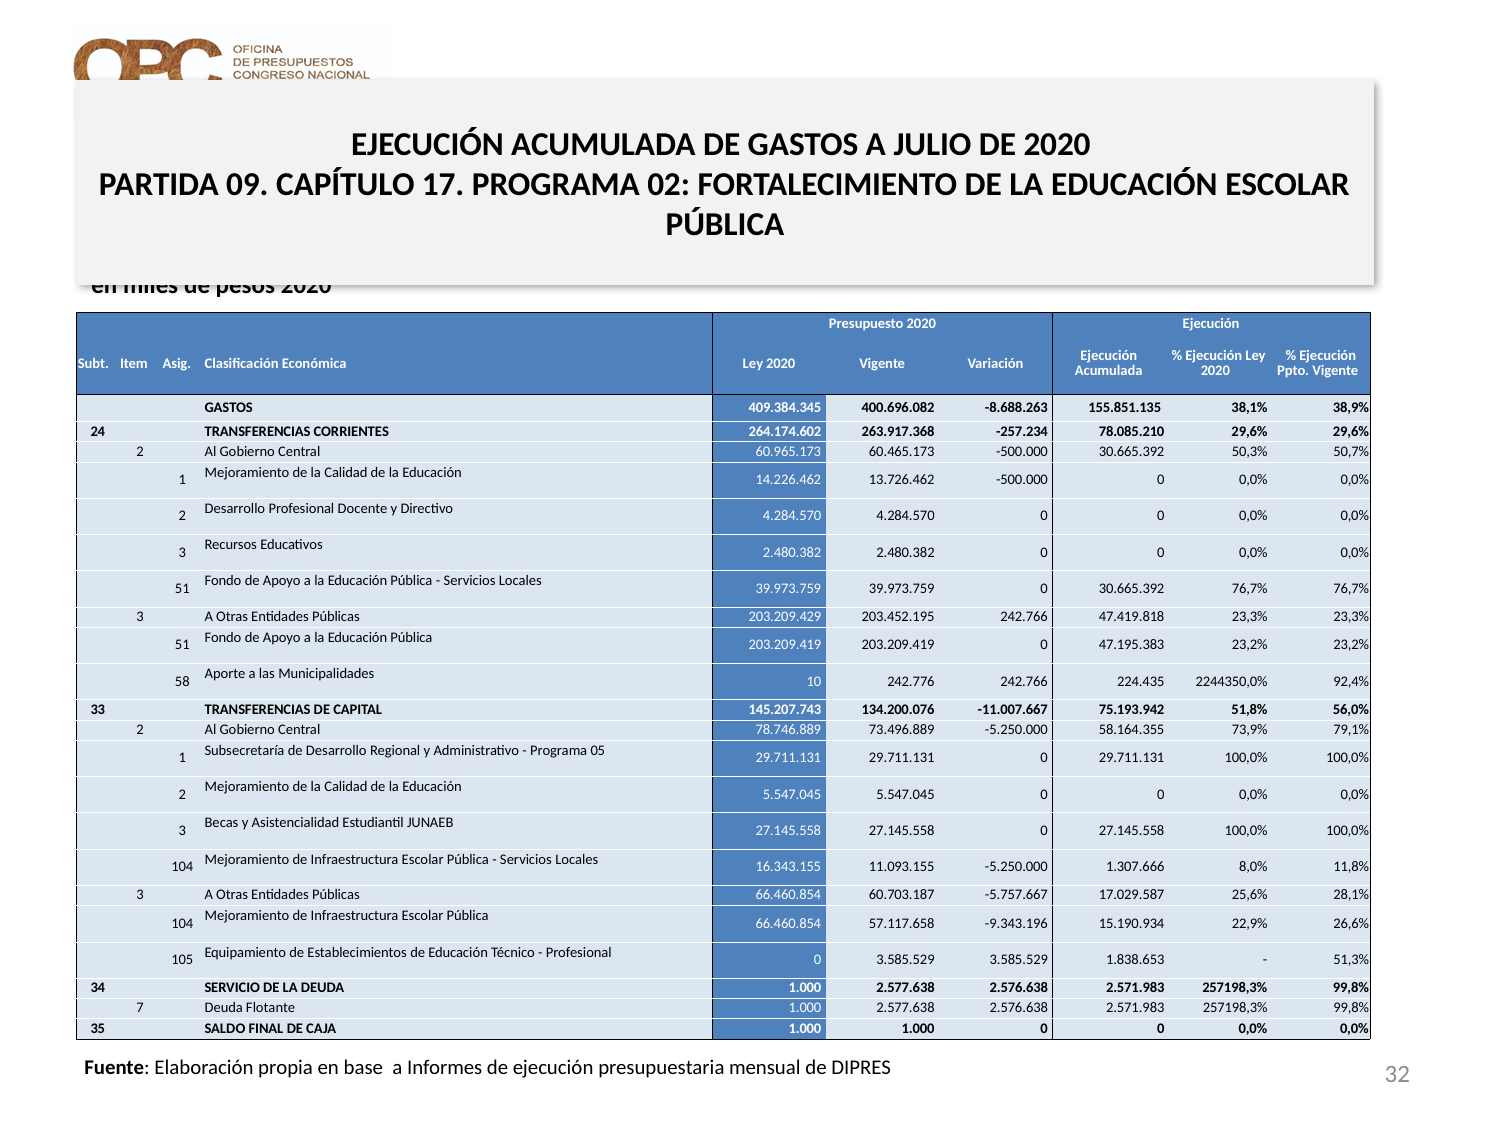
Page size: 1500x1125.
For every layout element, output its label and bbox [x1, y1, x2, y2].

table_cell [77, 906, 712, 942]
table_cell [1053, 442, 1370, 462]
table_cell [1053, 1019, 1370, 1039]
table_cell [77, 700, 712, 720]
table_cell [1053, 422, 1370, 441]
table_cell [1053, 535, 1370, 570]
slide_number [1074, 1042, 1425, 1103]
table_cell [77, 463, 712, 498]
table_cell [77, 395, 712, 421]
table_cell [713, 1019, 1052, 1039]
table_cell [1053, 628, 1370, 663]
table_cell [1053, 333, 1370, 394]
table_cell [77, 943, 712, 978]
table_cell [1053, 850, 1370, 885]
table_cell [713, 886, 1052, 905]
table_header [1053, 313, 1370, 333]
table_cell [77, 664, 712, 699]
table_cell [1053, 700, 1370, 720]
table_cell [1053, 721, 1370, 740]
table_cell [77, 741, 712, 776]
table_header [713, 313, 1052, 333]
table_cell [1053, 813, 1370, 849]
table_cell [713, 442, 1052, 462]
table_cell [77, 886, 712, 905]
table_cell [77, 813, 712, 849]
table_cell [713, 700, 1052, 720]
table_cell [713, 999, 1052, 1018]
table_cell [77, 628, 712, 663]
table_cell [77, 979, 712, 998]
table_cell [713, 906, 1052, 942]
picture [70, 22, 391, 118]
table_cell [77, 1019, 712, 1039]
table_cell [1053, 777, 1370, 812]
table_cell [1053, 608, 1370, 627]
table_cell [713, 535, 1052, 570]
table_cell [77, 608, 712, 627]
table_cell [1053, 999, 1370, 1018]
table_cell [1053, 499, 1370, 534]
table_cell [77, 850, 712, 885]
table_cell [713, 979, 1052, 998]
table_cell [1053, 943, 1370, 978]
table_cell [77, 721, 712, 740]
table_cell [713, 664, 1052, 699]
table_cell [77, 499, 712, 534]
table_cell [77, 422, 712, 441]
table_cell [77, 999, 712, 1018]
table_cell [713, 608, 1052, 627]
table_cell [713, 721, 1052, 740]
title [76, 80, 1374, 285]
table_cell [77, 535, 712, 570]
table_cell [713, 777, 1052, 812]
text_box [76, 285, 1374, 317]
table_cell [713, 850, 1052, 885]
table_cell [77, 333, 712, 394]
table_cell [77, 777, 712, 812]
table_cell [1053, 979, 1370, 998]
table_cell [713, 943, 1052, 978]
table_cell [713, 395, 1052, 421]
table_cell [1053, 886, 1370, 905]
table_cell [1053, 664, 1370, 699]
table_cell [713, 628, 1052, 663]
table_cell [1053, 463, 1370, 498]
table_cell [1053, 741, 1370, 776]
table_cell [713, 463, 1052, 498]
table_cell [713, 499, 1052, 534]
table_cell [1053, 906, 1370, 942]
table_cell [713, 422, 1052, 441]
table_header [77, 313, 712, 333]
table_cell [713, 571, 1052, 607]
table_cell [713, 741, 1052, 776]
table_cell [713, 333, 1052, 394]
table_cell [1053, 571, 1370, 607]
table_cell [713, 813, 1052, 849]
table_cell [77, 571, 712, 607]
table_cell [77, 442, 712, 462]
table_cell [1053, 395, 1370, 421]
